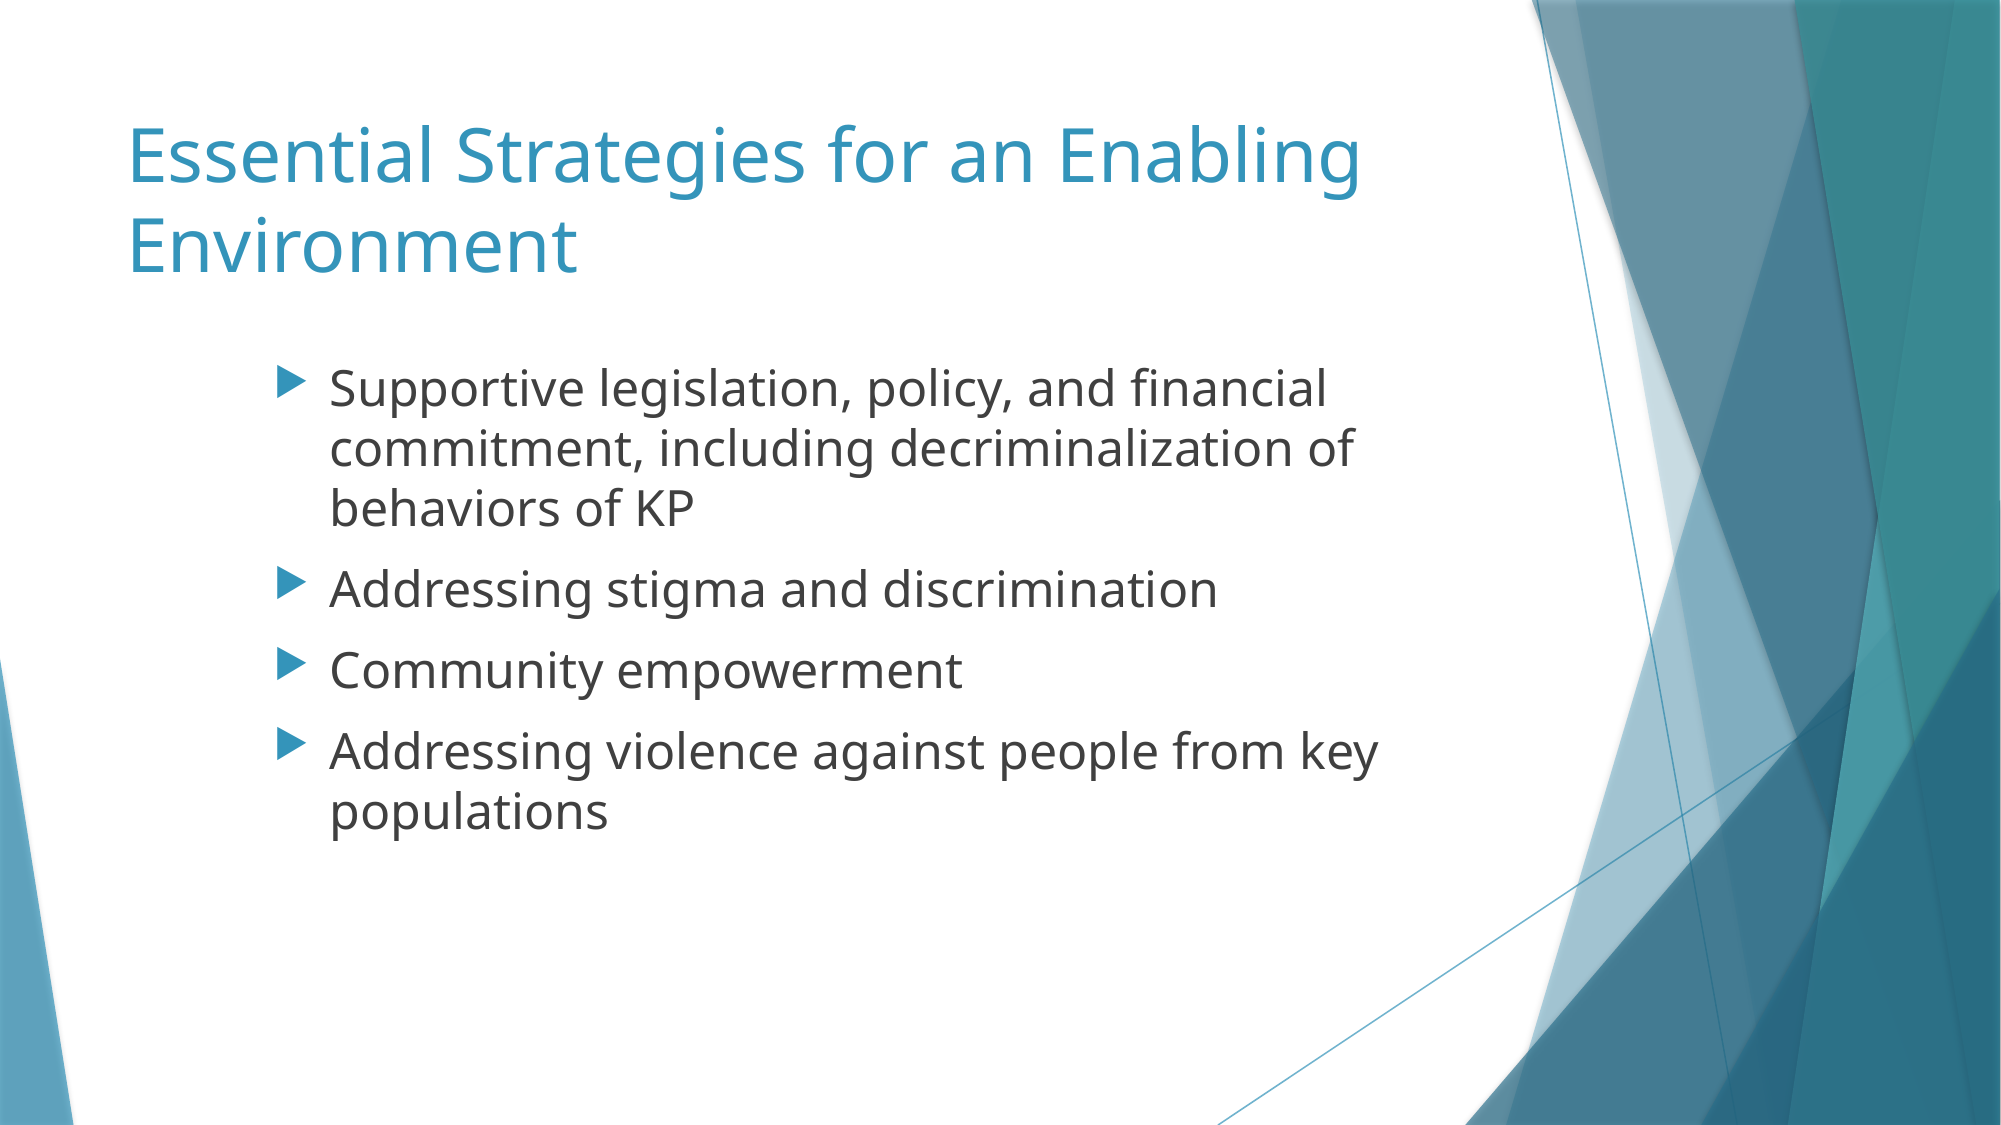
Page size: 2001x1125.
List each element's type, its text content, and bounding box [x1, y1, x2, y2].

title Essential Strategies for an Enabling Environment [111, 99, 1522, 317]
list Supportive legislation, policy, and financial commitment, including decriminalization of behaviors of KP Addressing stigma and discrimination Community empowerment Addressing violence against people from key populations [258, 349, 1609, 1004]
